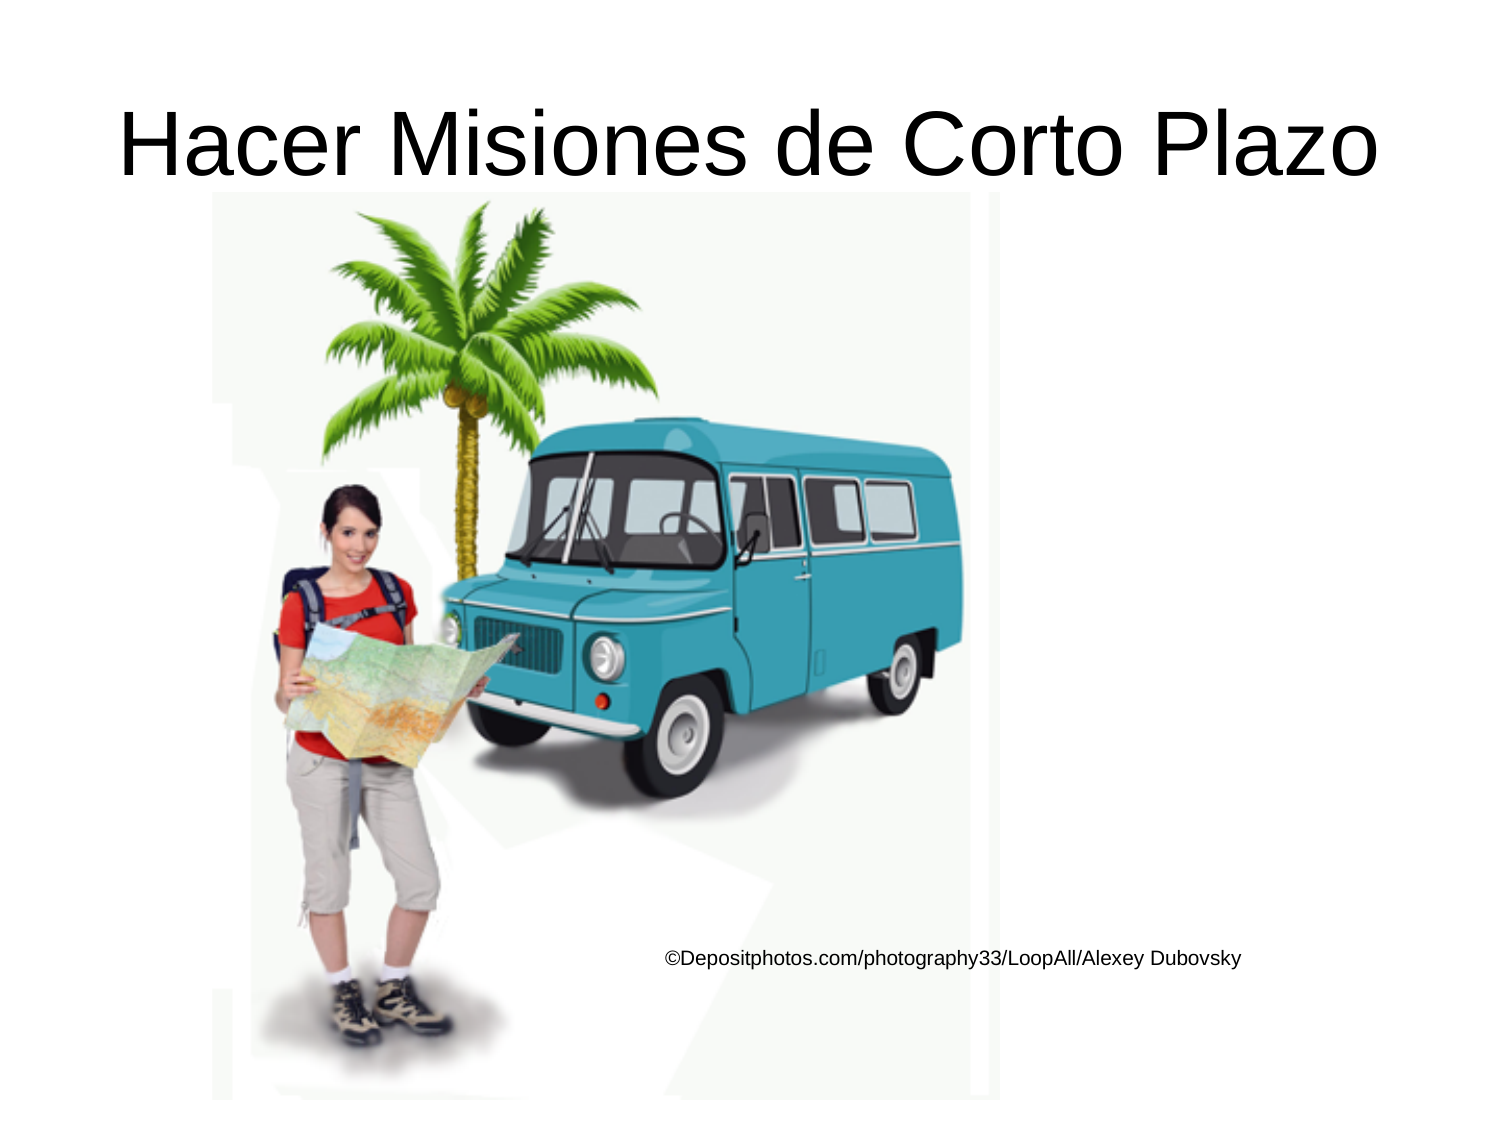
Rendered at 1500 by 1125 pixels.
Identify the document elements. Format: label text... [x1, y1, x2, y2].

list ©Depositphotos.com/photography33/LoopAll/Alexey Dubovsky [1004, 937, 1276, 1013]
title Hacer Misiones de Corto Plazo [74, 44, 1426, 233]
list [212, 191, 1001, 1101]
